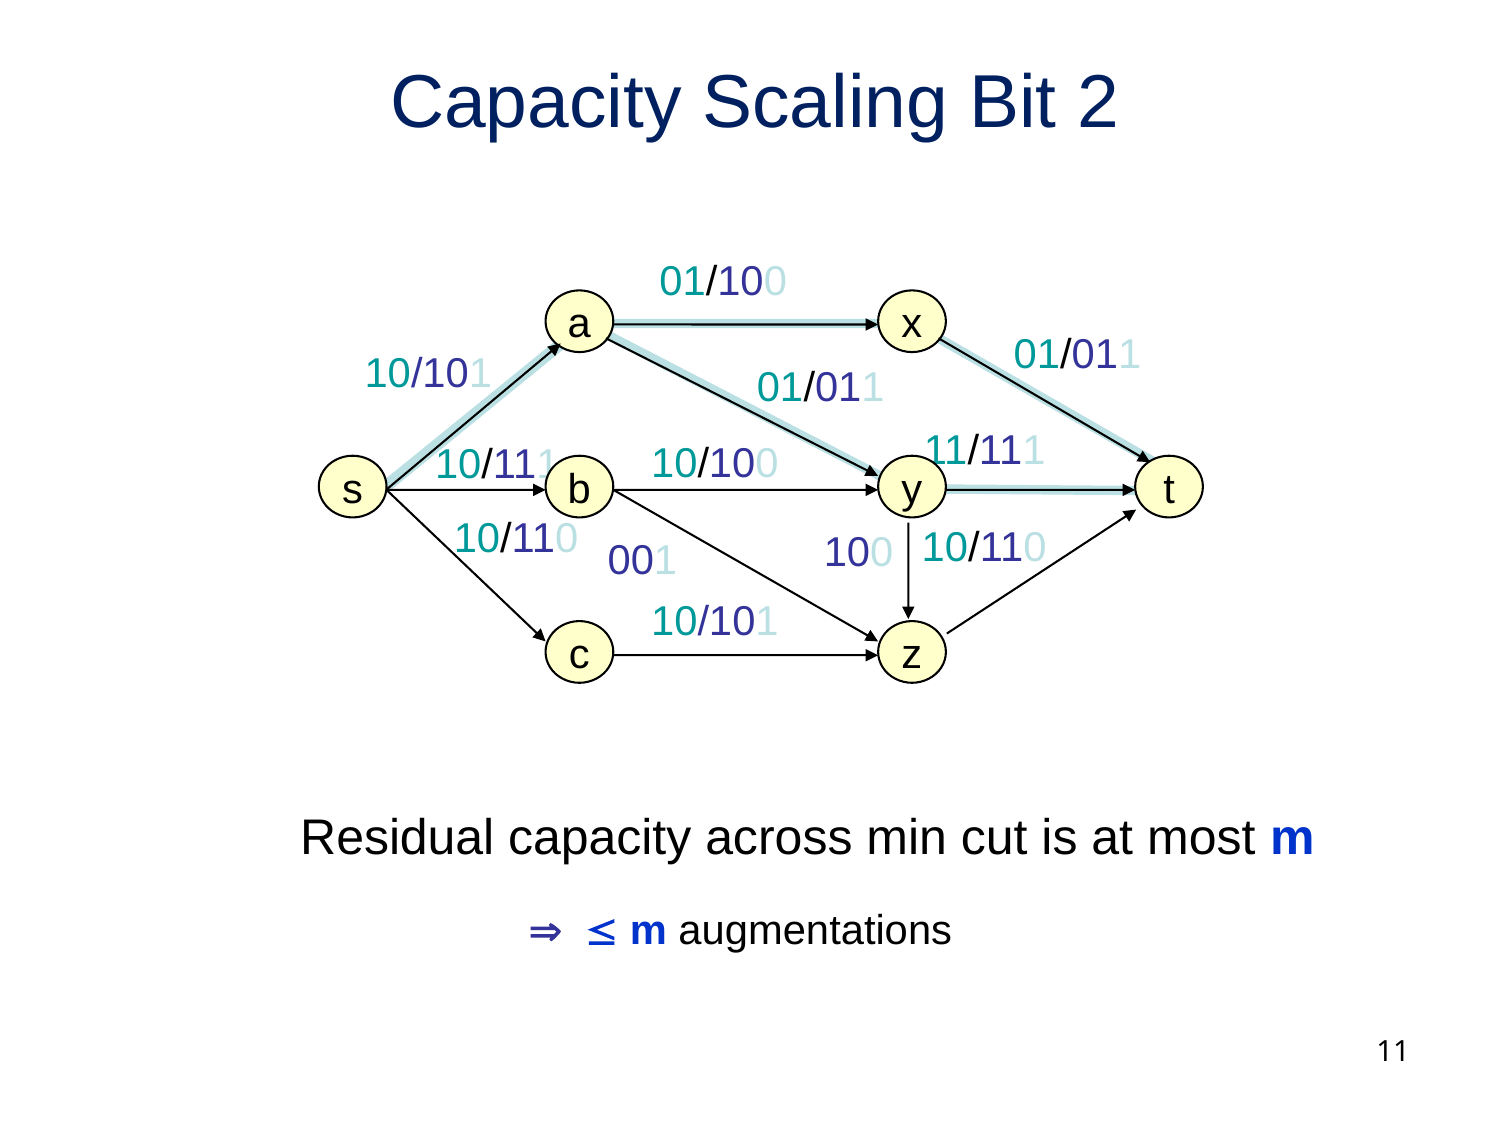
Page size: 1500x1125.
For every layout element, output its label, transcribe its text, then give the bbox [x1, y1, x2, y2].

text_box z [878, 621, 946, 683]
text_box 100 [808, 517, 909, 583]
text_box 10/110 [909, 512, 1062, 577]
text_box 11/111 [910, 415, 1059, 481]
text_box [902, 522, 915, 619]
text_box b [545, 455, 614, 518]
text_box 01/011 [743, 352, 899, 417]
text_box [608, 336, 743, 406]
text_box 10/101 [349, 338, 507, 403]
title Capacity Scaling Bit 2 [42, 45, 1468, 233]
text_box 10/110 [438, 503, 594, 569]
text_box 001 [592, 525, 693, 590]
text_box [605, 338, 879, 476]
text_box [614, 649, 878, 662]
text_box [613, 318, 879, 331]
text_box s [318, 455, 387, 518]
text_box [945, 483, 1136, 497]
text_box t [1135, 455, 1203, 518]
text_box [794, 483, 878, 497]
text_box a [545, 290, 614, 353]
text_box [393, 462, 421, 487]
text_box [387, 456, 421, 486]
text_box 10/100 [636, 428, 794, 494]
text_box c [545, 621, 614, 683]
text_box [386, 343, 561, 490]
text_box 01/011 [1000, 319, 1155, 384]
text_box [469, 569, 546, 642]
text_box [610, 325, 1146, 474]
text_box [938, 338, 1151, 463]
text_box Residual capacity across min cut is at most m [285, 797, 1330, 872]
slide_number 11 [1074, 1024, 1425, 1103]
text_box x [878, 290, 946, 353]
text_box 01/100 [644, 246, 802, 312]
text_box 10/111 [421, 429, 574, 495]
text_box [461, 340, 781, 488]
text_box [794, 435, 880, 489]
text_box 10/101 [636, 586, 794, 651]
text_box y [878, 455, 946, 518]
text_box [946, 509, 1137, 634]
text_box [794, 593, 879, 642]
text_box   m augmentations [514, 895, 967, 960]
